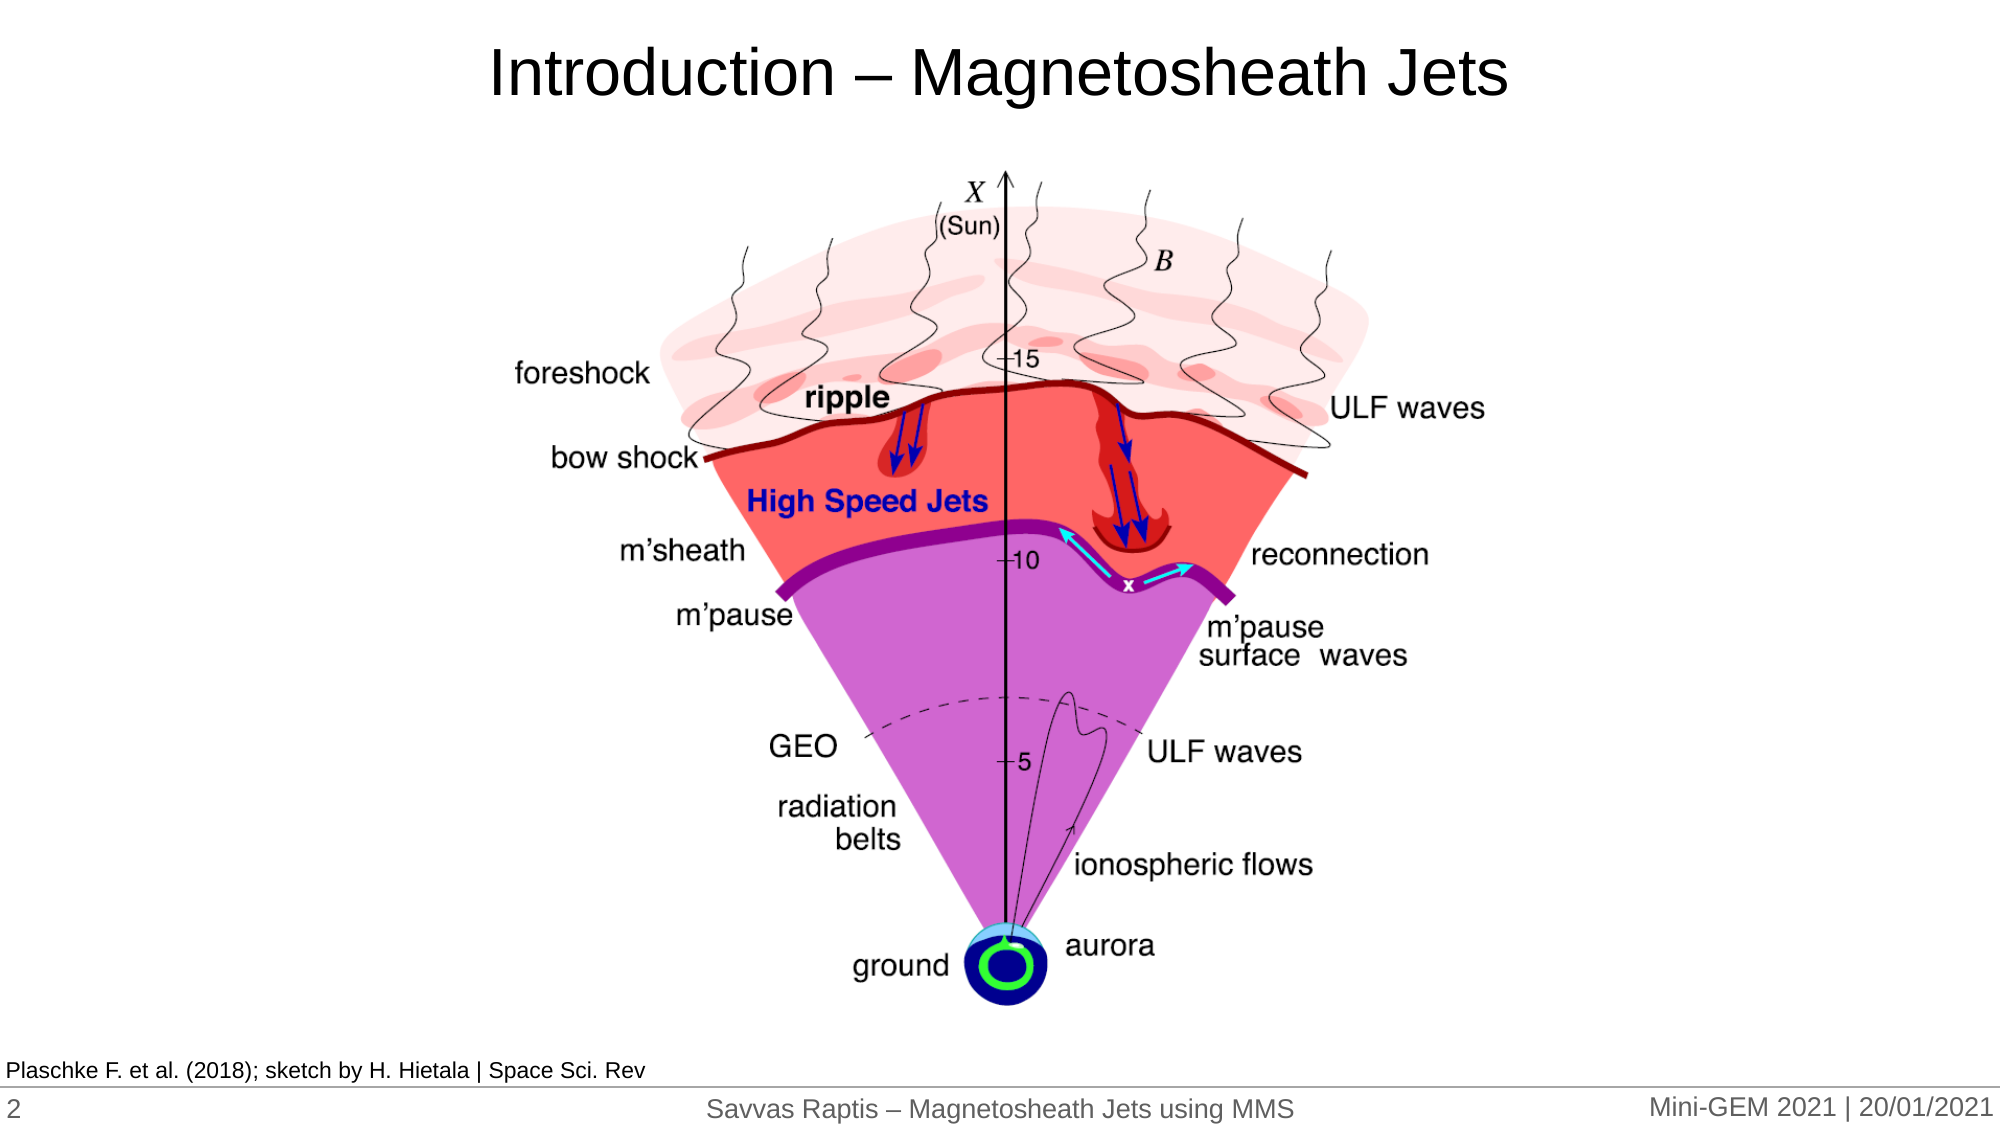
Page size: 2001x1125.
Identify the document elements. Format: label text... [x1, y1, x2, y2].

text_box Plaschke F. et al. (2018); sketch by H. Hietala | Space Sci. Rev [0, 1048, 673, 1091]
picture [515, 170, 1485, 1006]
title Introduction – Magnetosheath Jets [94, 7, 1906, 130]
